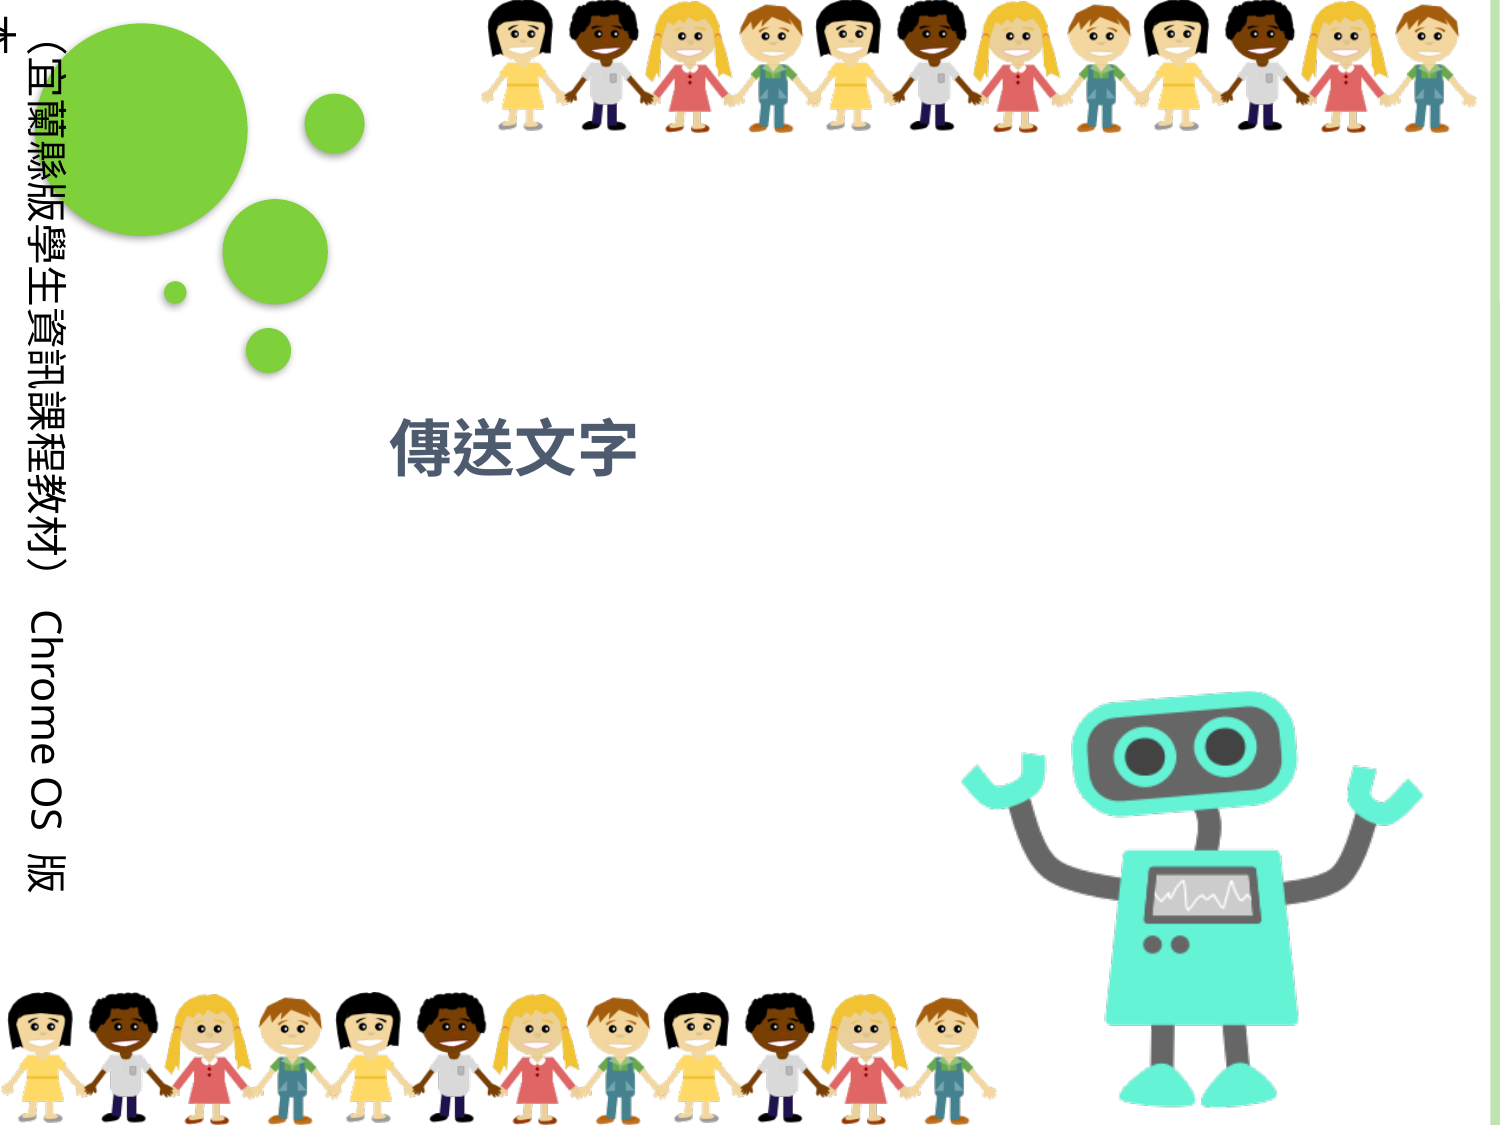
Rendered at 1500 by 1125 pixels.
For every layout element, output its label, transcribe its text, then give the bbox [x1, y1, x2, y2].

picture [480, 0, 1477, 133]
title 傳送文字 [375, 180, 1388, 492]
picture [0, 691, 1425, 1125]
